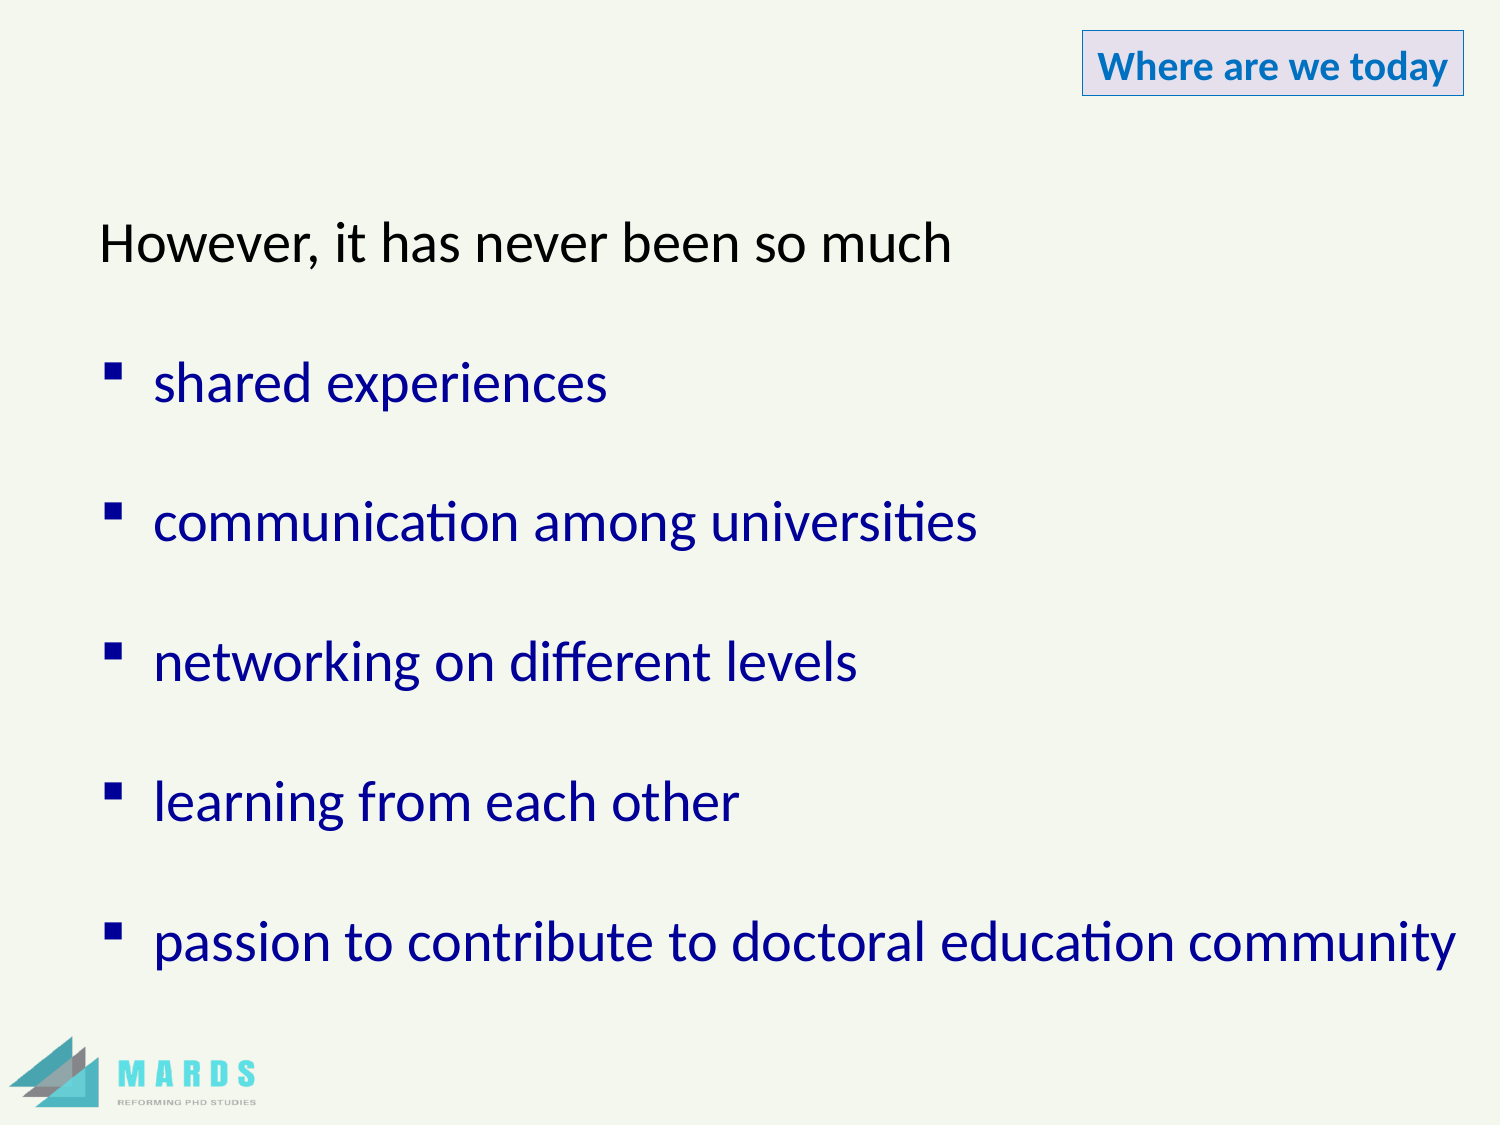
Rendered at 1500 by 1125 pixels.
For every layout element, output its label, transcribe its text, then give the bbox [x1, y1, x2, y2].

text_box However, it has never been so much shared experiences communication among universities networking on different levels learning from each other passion to contribute to doctoral education community [84, 196, 1472, 981]
text_box Where are we today [1082, 30, 1464, 96]
picture [0, 1022, 266, 1109]
